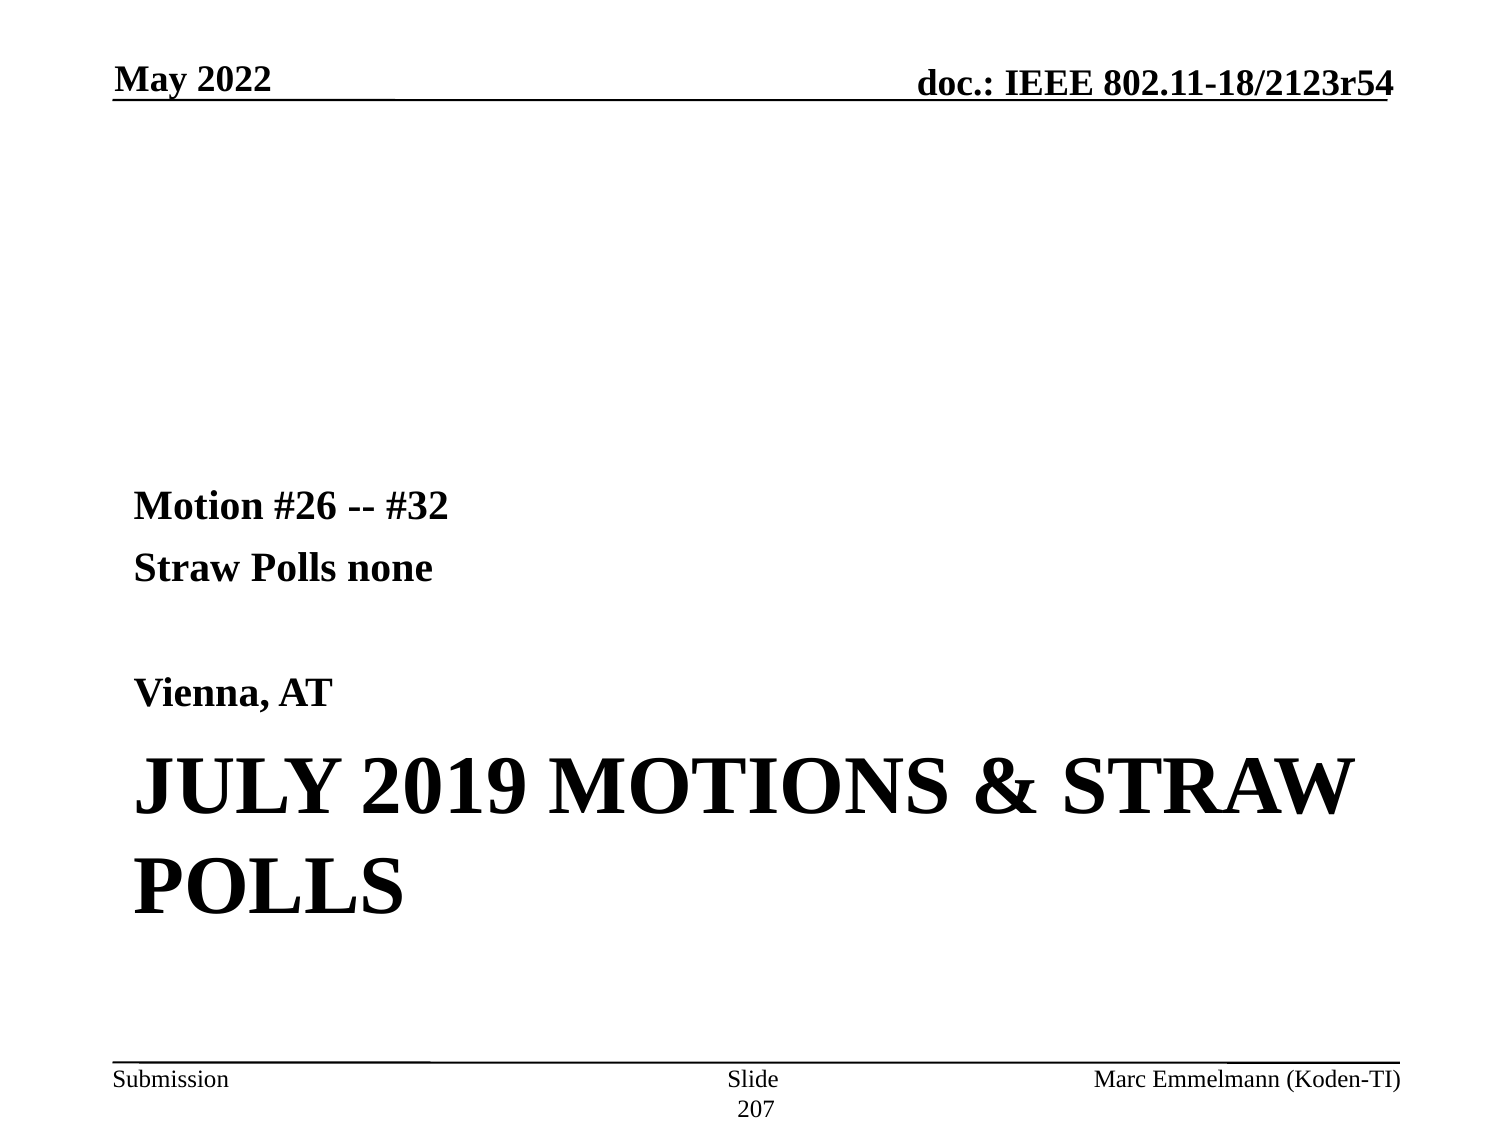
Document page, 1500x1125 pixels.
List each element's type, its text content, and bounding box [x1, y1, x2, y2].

list Motion #26 -- #32 Straw Polls none Vienna, AT [118, 476, 1394, 724]
title July 2019 Motions & Straw Polls [118, 724, 1394, 947]
slide_number Slide 207 [712, 1061, 800, 1123]
footer Marc Emmelmann (Koden-TI) [878, 1061, 1402, 1093]
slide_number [114, 54, 423, 100]
